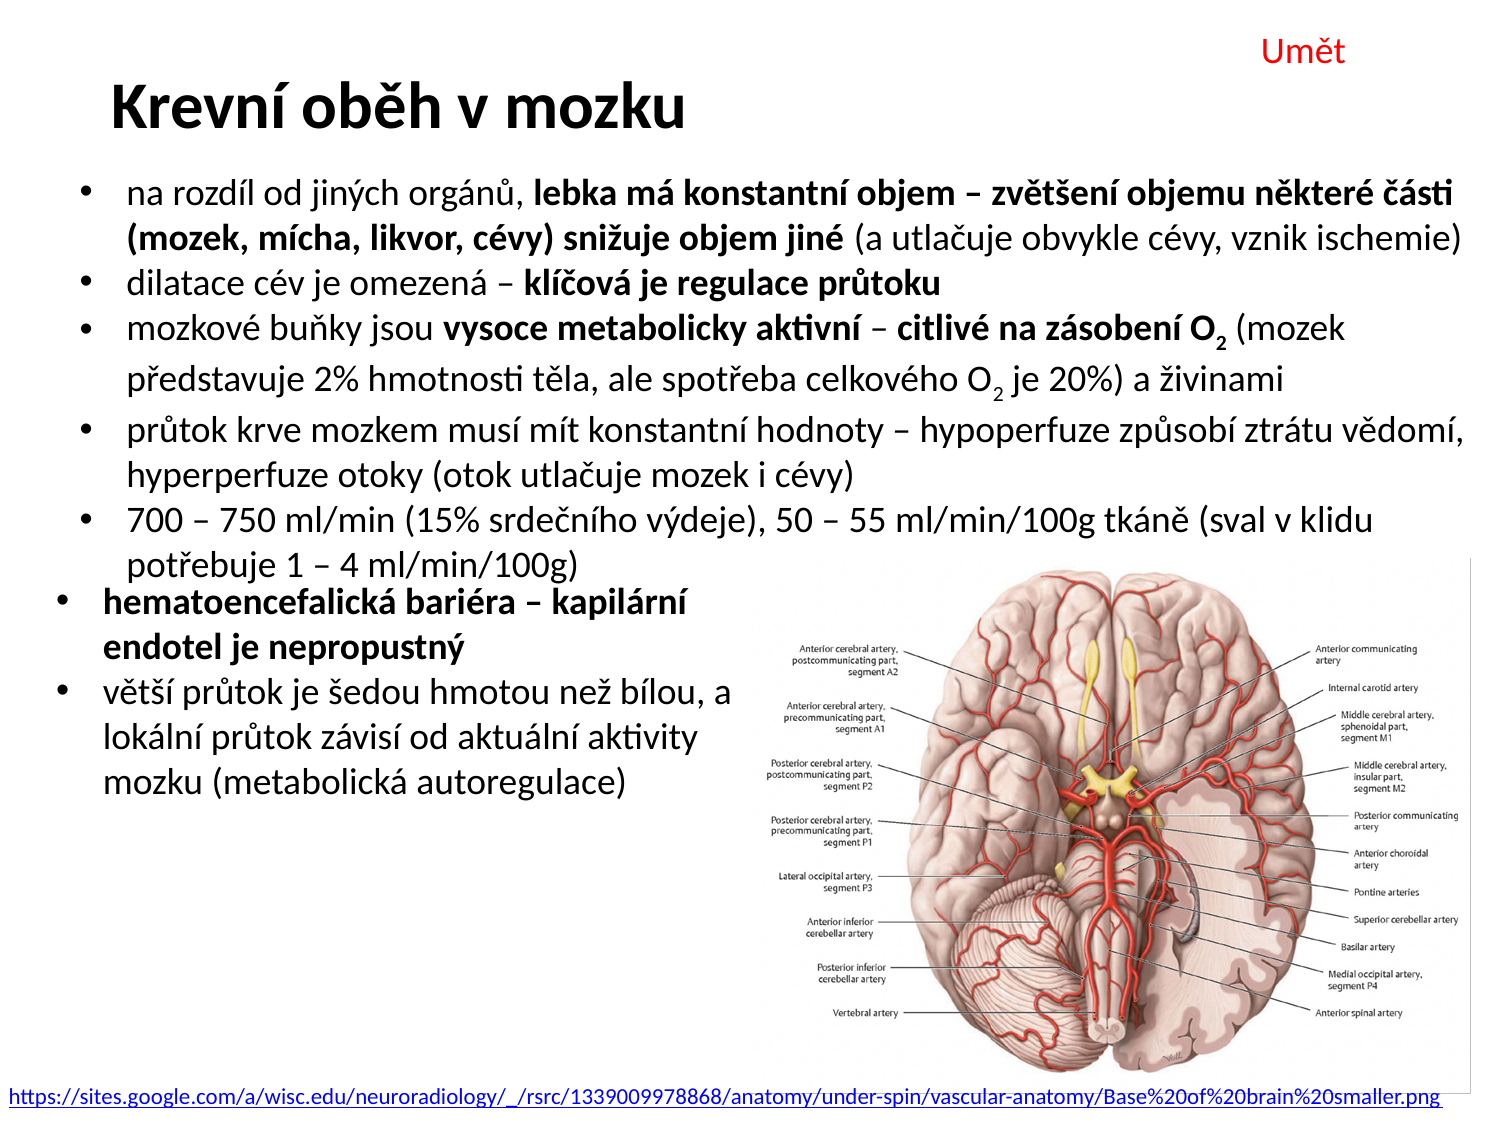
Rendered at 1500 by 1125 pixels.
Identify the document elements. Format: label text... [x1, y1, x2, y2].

text_box https://sites.google.com/a/wisc.edu/neuroradiology/_/rsrc/1339009978868/anatomy/under-spin/vascular-anatomy/Base%20of%20brain%20smaller.png [0, 1074, 1500, 1117]
text_box Krevní oběh v mozku [96, 54, 1353, 150]
text_box Umět [1246, 18, 1435, 79]
picture [749, 557, 1471, 1095]
text_box na rozdíl od jiných orgánů, lebka má konstantní objem – zvětšení objemu některé části (mozek, mícha, likvor, cévy) snižuje objem jiné (a utlačuje obvykle cévy, vznik ischemie) dilatace cév je omezená – klíčová je regulace průtoku mozkové buňky jsou vysoce metabolicky aktivní – citlivé na zásobení O2 (mozek představuje 2% hmotnosti těla, ale spotřeba celkového O2 je 20%) a živinami průtok krve mozkem musí mít konstantní hodnoty – hypoperfuze způsobí ztrátu vědomí, hyperperfuze otoky (otok utlačuje mozek i cévy) 700 – 750 ml/min (15% srdečního výdeje), 50 – 55 ml/min/100g tkáně (sval v klidu potřebuje 1 – 4 ml/min/100g) [64, 160, 1483, 593]
text_box hematoencefalická bariéra – kapilární endotel je nepropustný větší průtok je šedou hmotou než bílou, a lokální průtok závisí od aktuální aktivity mozku (metabolická autoregulace) [41, 569, 744, 810]
